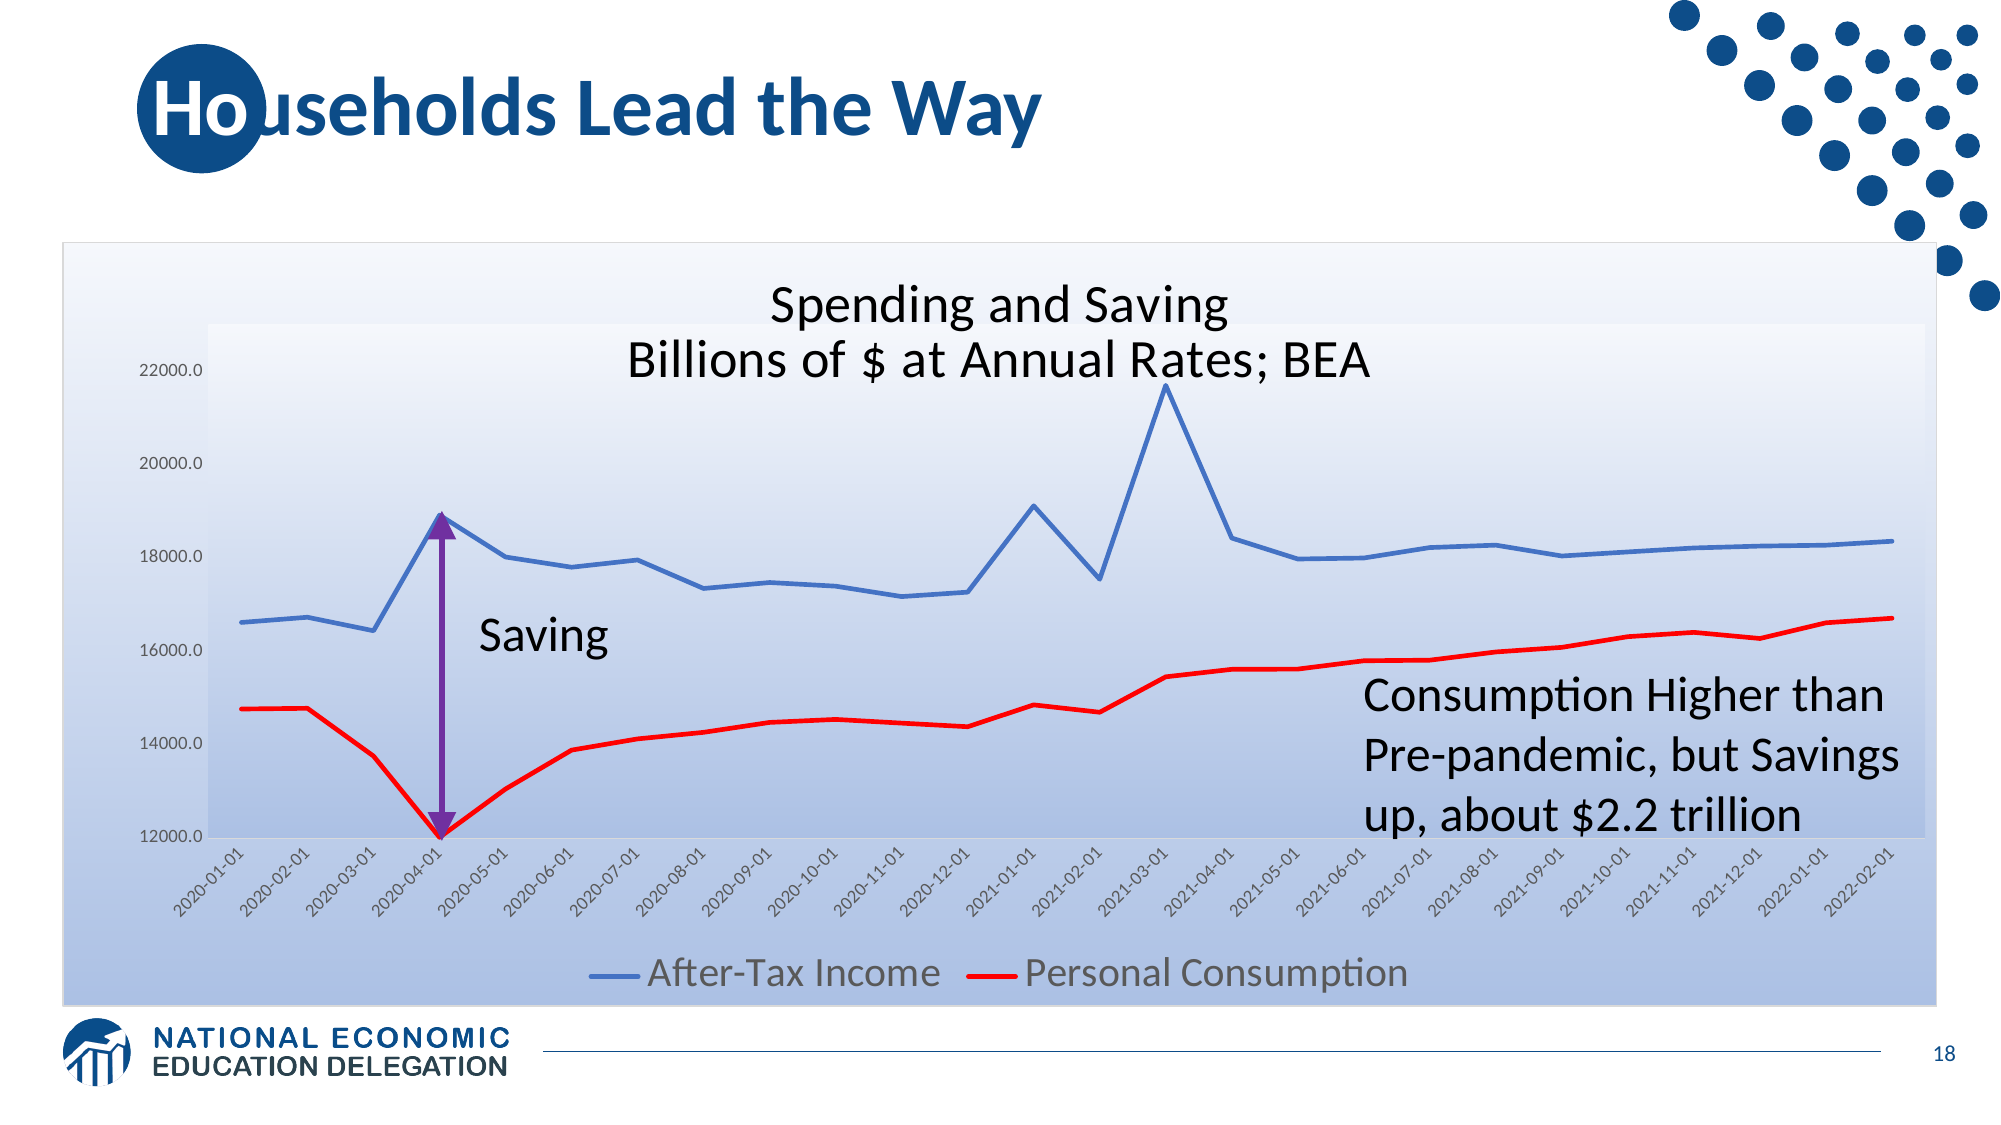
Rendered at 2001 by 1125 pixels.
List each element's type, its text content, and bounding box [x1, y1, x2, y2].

picture [55, 1013, 520, 1091]
title Households Lead the Way [137, 0, 1863, 218]
slide_number 18 [1521, 1022, 1972, 1082]
chart [62, 241, 1938, 1007]
